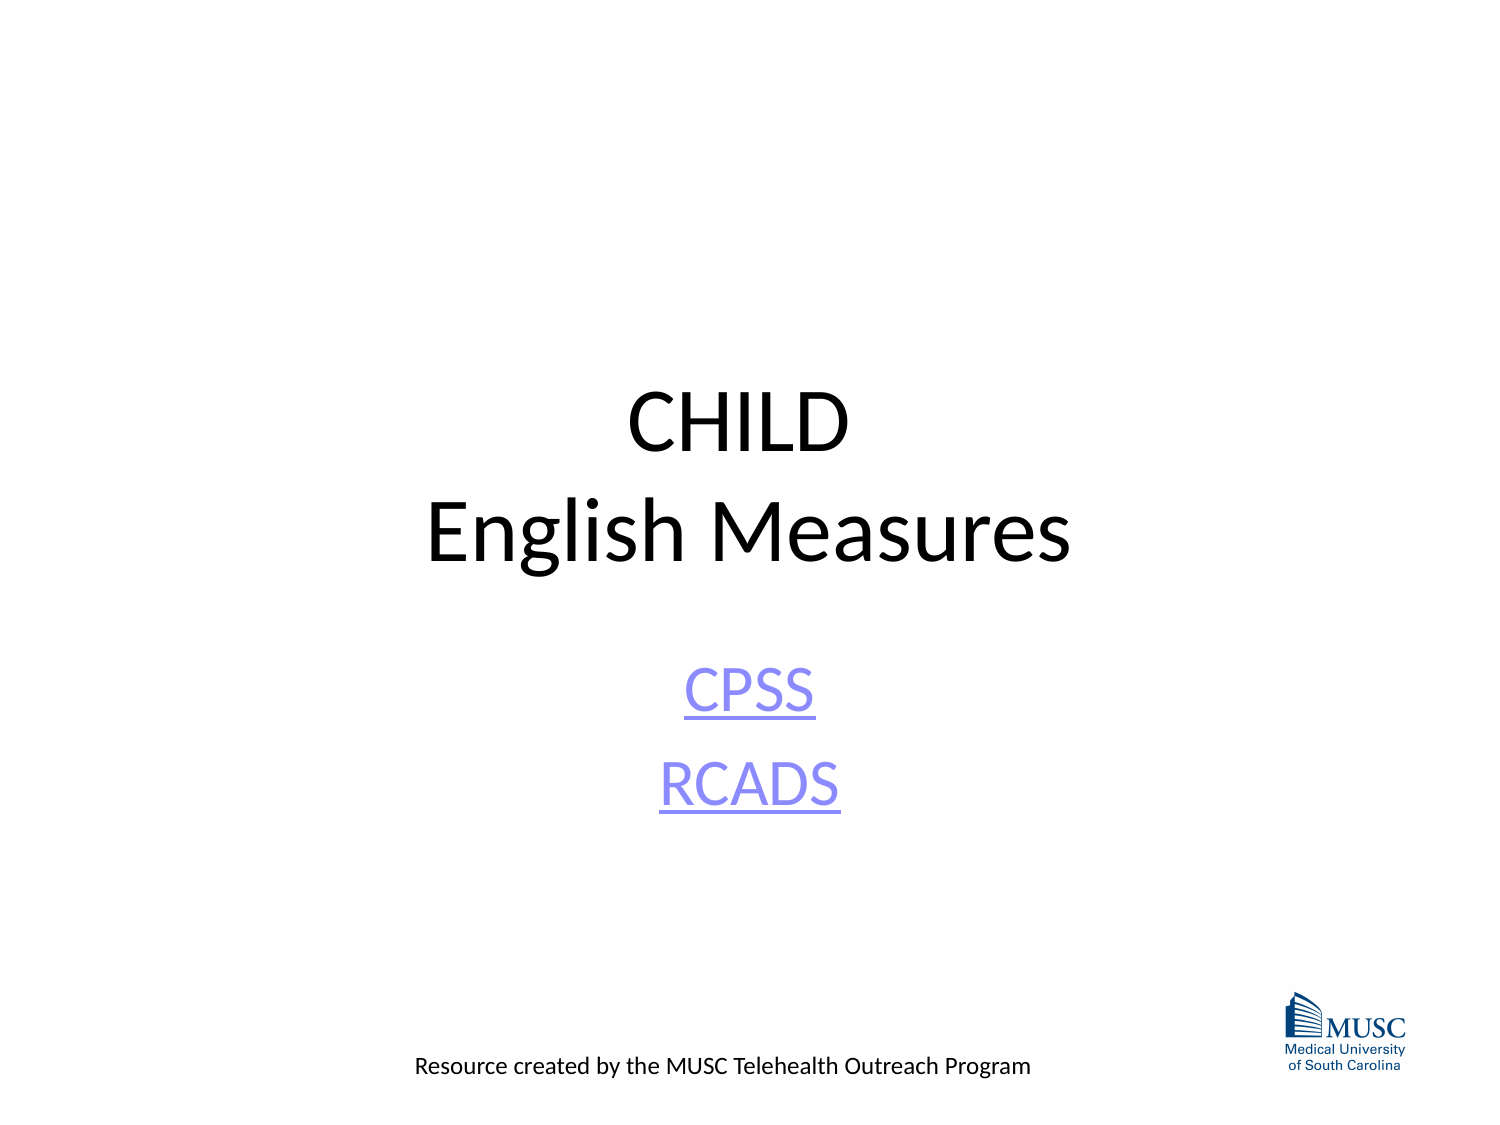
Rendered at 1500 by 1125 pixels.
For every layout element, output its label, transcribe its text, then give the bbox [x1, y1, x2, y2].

title CHILD English Measures [112, 349, 1388, 591]
footer Resource created by the MUSC Telehealth Outreach Program [399, 1042, 1075, 1103]
picture [1265, 977, 1425, 1093]
subtitle CPSS RCADS [225, 637, 1275, 925]
